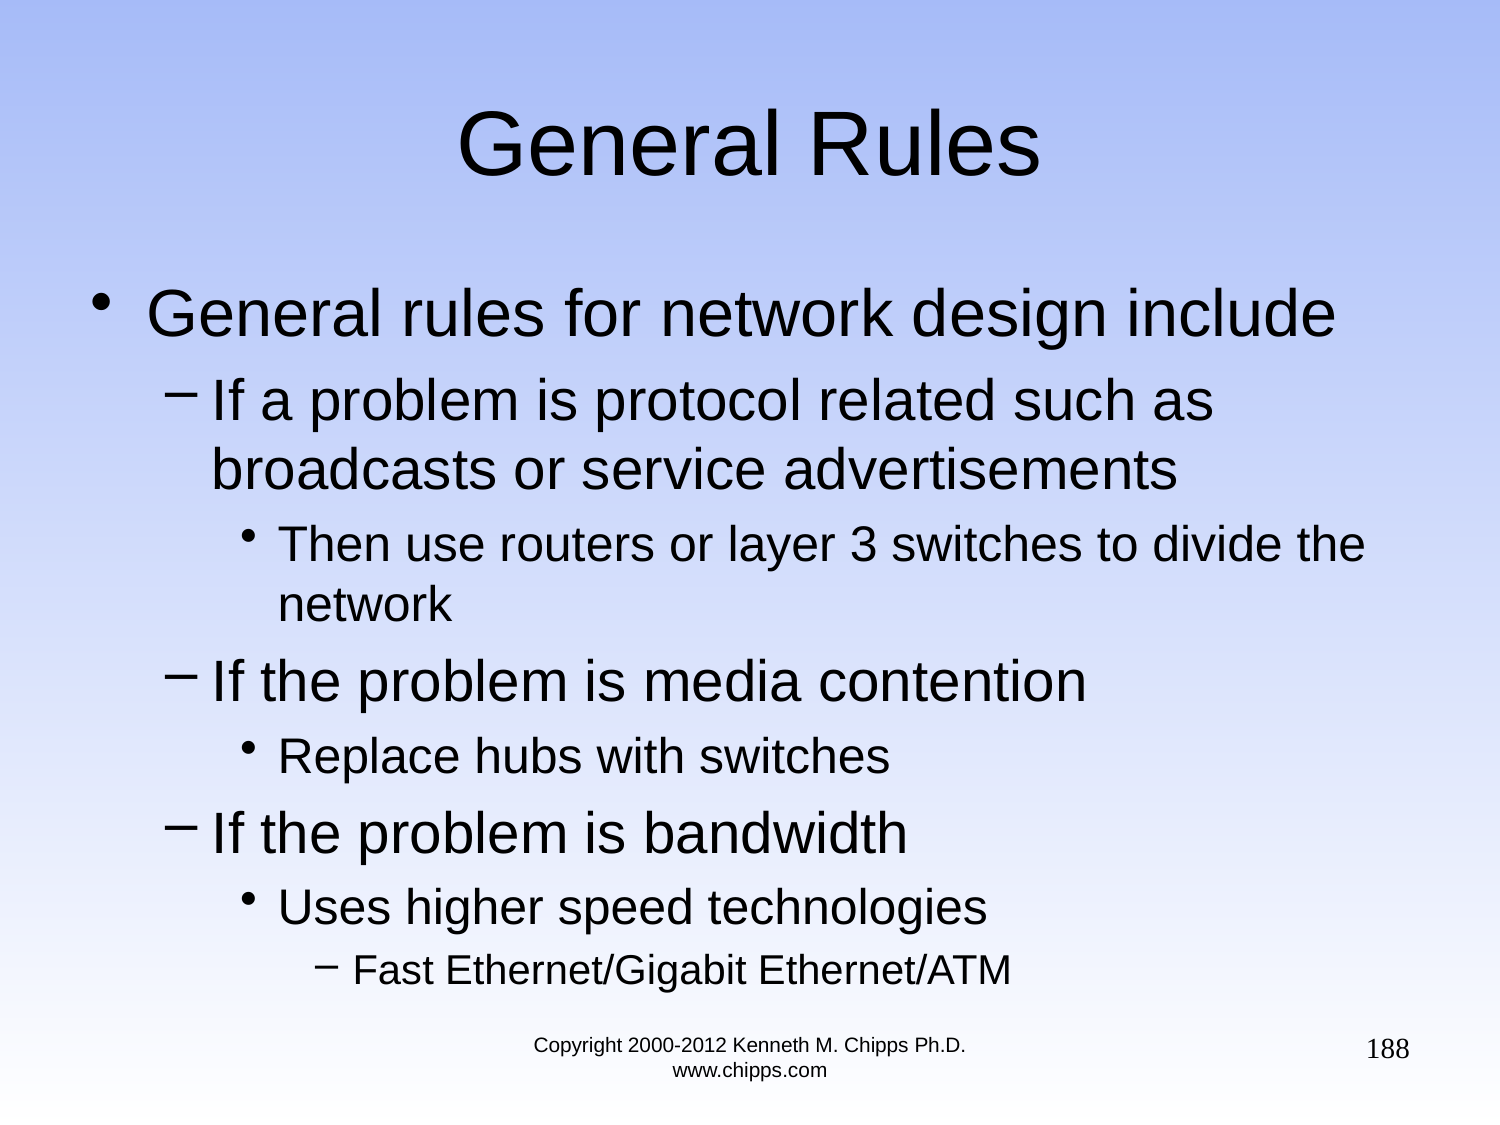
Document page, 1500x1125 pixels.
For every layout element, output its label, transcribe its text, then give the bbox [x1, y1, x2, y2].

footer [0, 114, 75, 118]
list General rules for network design include If a problem is protocol related such as broadcasts or service advertisements Then use routers or layer 3 switches to divide the network If the problem is media contention Replace hubs with switches If the problem is bandwidth Uses higher speed technologies Fast Ethernet/Gigabit Ethernet/ATM [75, 262, 1425, 1005]
slide_number 188 [1074, 1021, 1426, 1101]
footer Copyright 2000-2012 Kenneth M. Chipps Ph.D. www.chipps.com [449, 1024, 1051, 1103]
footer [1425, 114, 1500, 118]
title General Rules [75, 45, 1425, 233]
